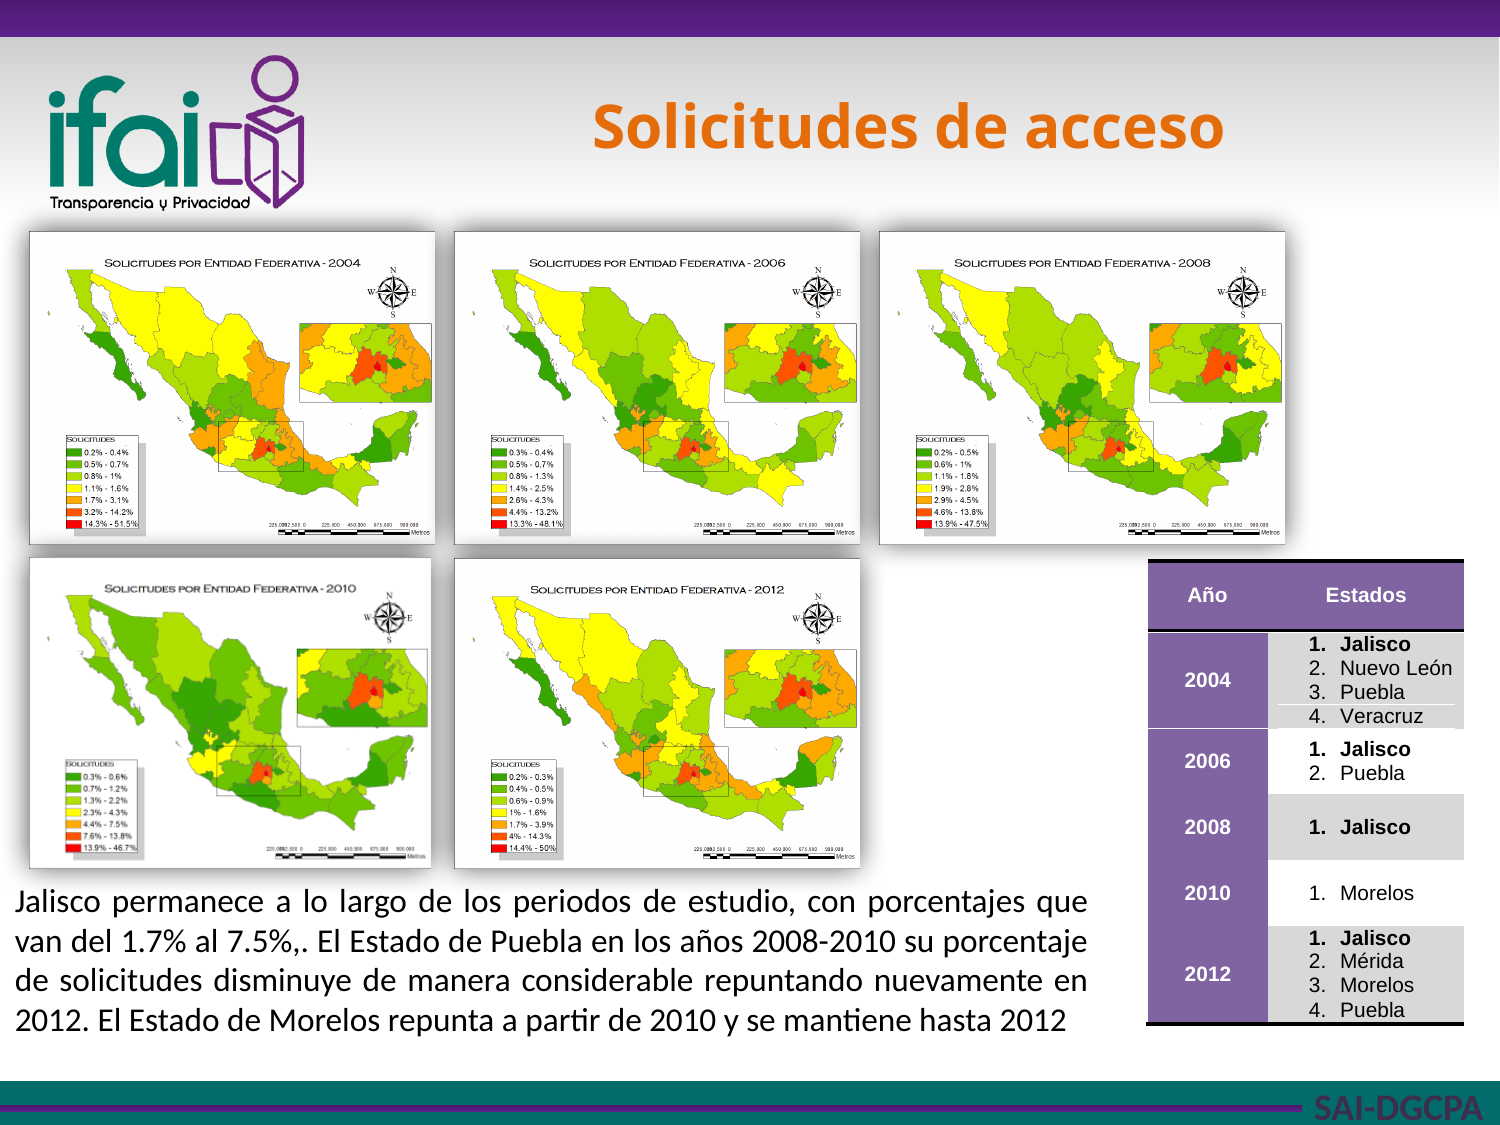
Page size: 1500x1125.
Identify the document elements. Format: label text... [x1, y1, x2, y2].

picture [454, 558, 860, 869]
picture [0, 9, 435, 545]
picture [879, 231, 1286, 545]
text_box Jalisco permanece a lo largo de los periodos de estudio, con porcentajes que van del 1.7% al 7.5%,. El Estado de Puebla en los años 2008-2010 su porcentaje de solicitudes disminuye de manera considerable repuntando nuevamente en 2012. El Estado de Morelos repunta a partir de 2010 y se mantiene hasta 2012 [0, 871, 874, 1046]
picture [454, 231, 860, 545]
picture [29, 557, 431, 869]
title Solicitudes de acceso [348, 49, 1471, 200]
picture [0, 558, 1500, 1125]
